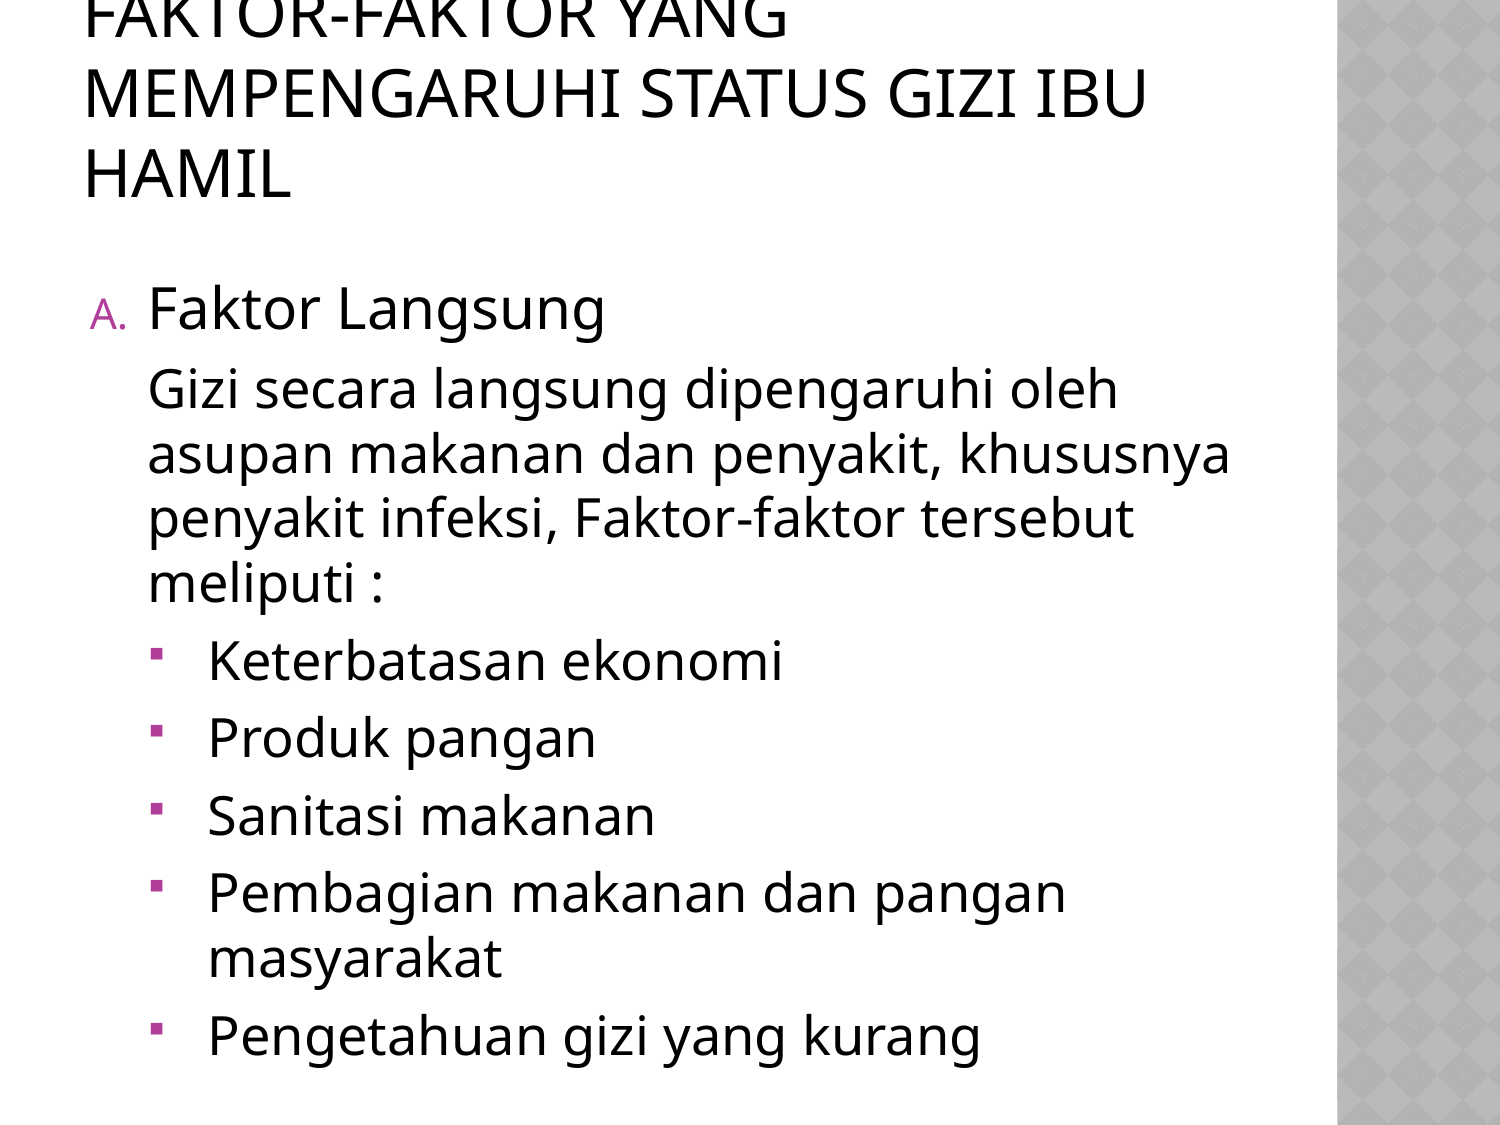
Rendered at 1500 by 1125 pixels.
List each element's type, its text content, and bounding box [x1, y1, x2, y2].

list Faktor Langsung Gizi secara langsung dipengaruhi oleh asupan makanan dan penyakit, khususnya penyakit infeksi, Faktor-faktor tersebut meliputi : Keterbatasan ekonomi Produk pangan Sanitasi makanan Pembagian makanan dan pangan masyarakat Pengetahuan gizi yang kurang [75, 264, 1263, 1059]
title Faktor-faktor yang mempengaruhi status gizi ibu hamil [75, 52, 1263, 264]
